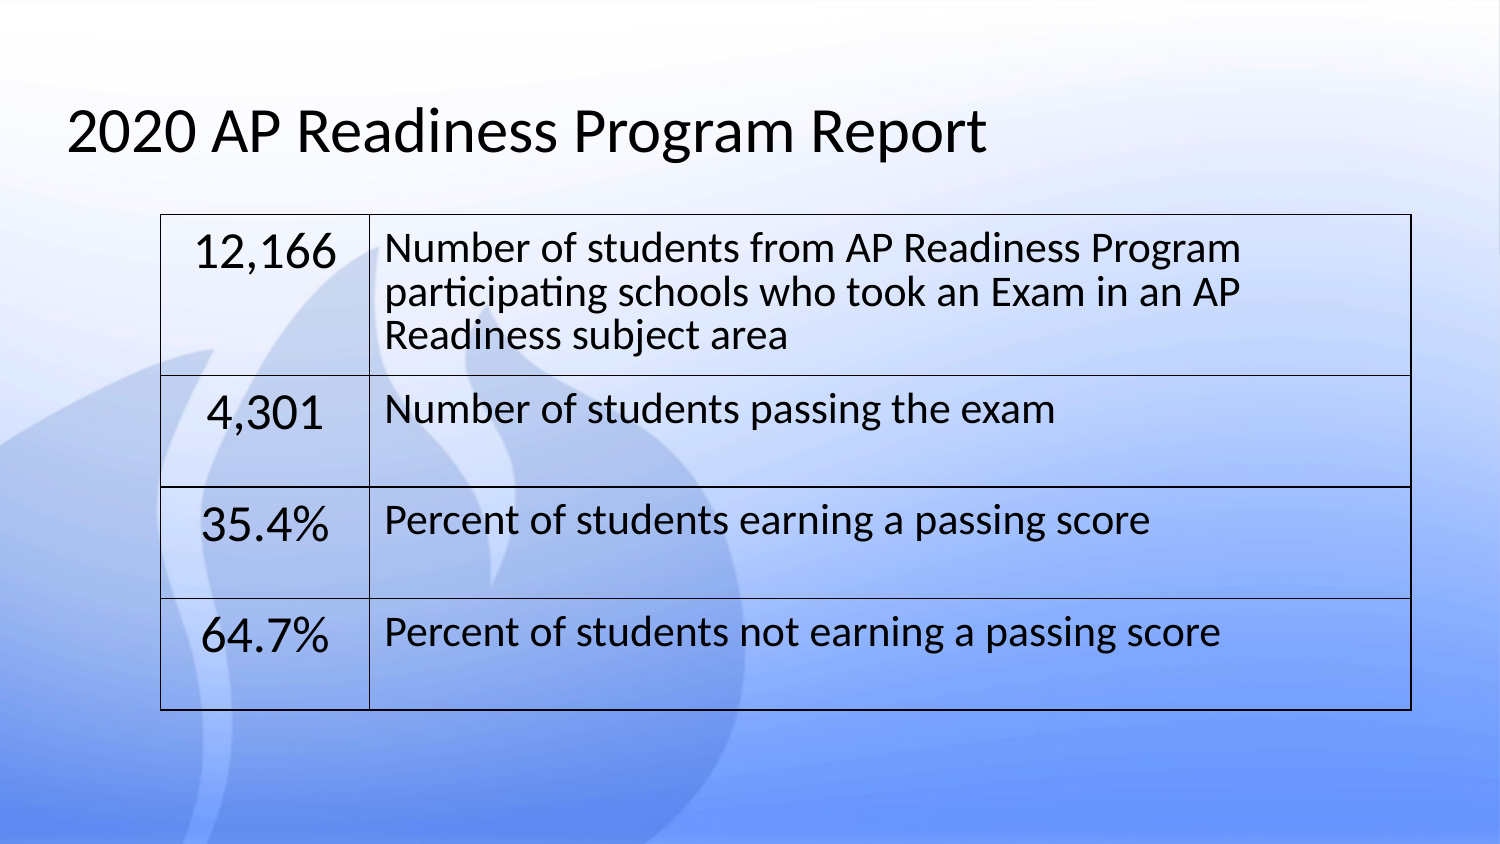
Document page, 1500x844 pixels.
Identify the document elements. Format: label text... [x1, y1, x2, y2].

title 2020 AP Readiness Program Report [51, 72, 1449, 167]
table_cell Number of students passing the exam [370, 376, 1410, 486]
table_cell Percent of students not earning a passing score [370, 599, 1410, 709]
table_cell 4,301 [161, 376, 369, 486]
table_cell Percent of students earning a passing score [370, 488, 1410, 598]
picture [0, 0, 1500, 844]
table_header Number of students from AP Readiness Program participating schools who took an Exam in an AP Readiness subject area [370, 215, 1410, 375]
table_header 12,166 [161, 215, 369, 375]
table_cell 35.4% [161, 488, 369, 598]
table_cell 64.7% [161, 599, 369, 709]
